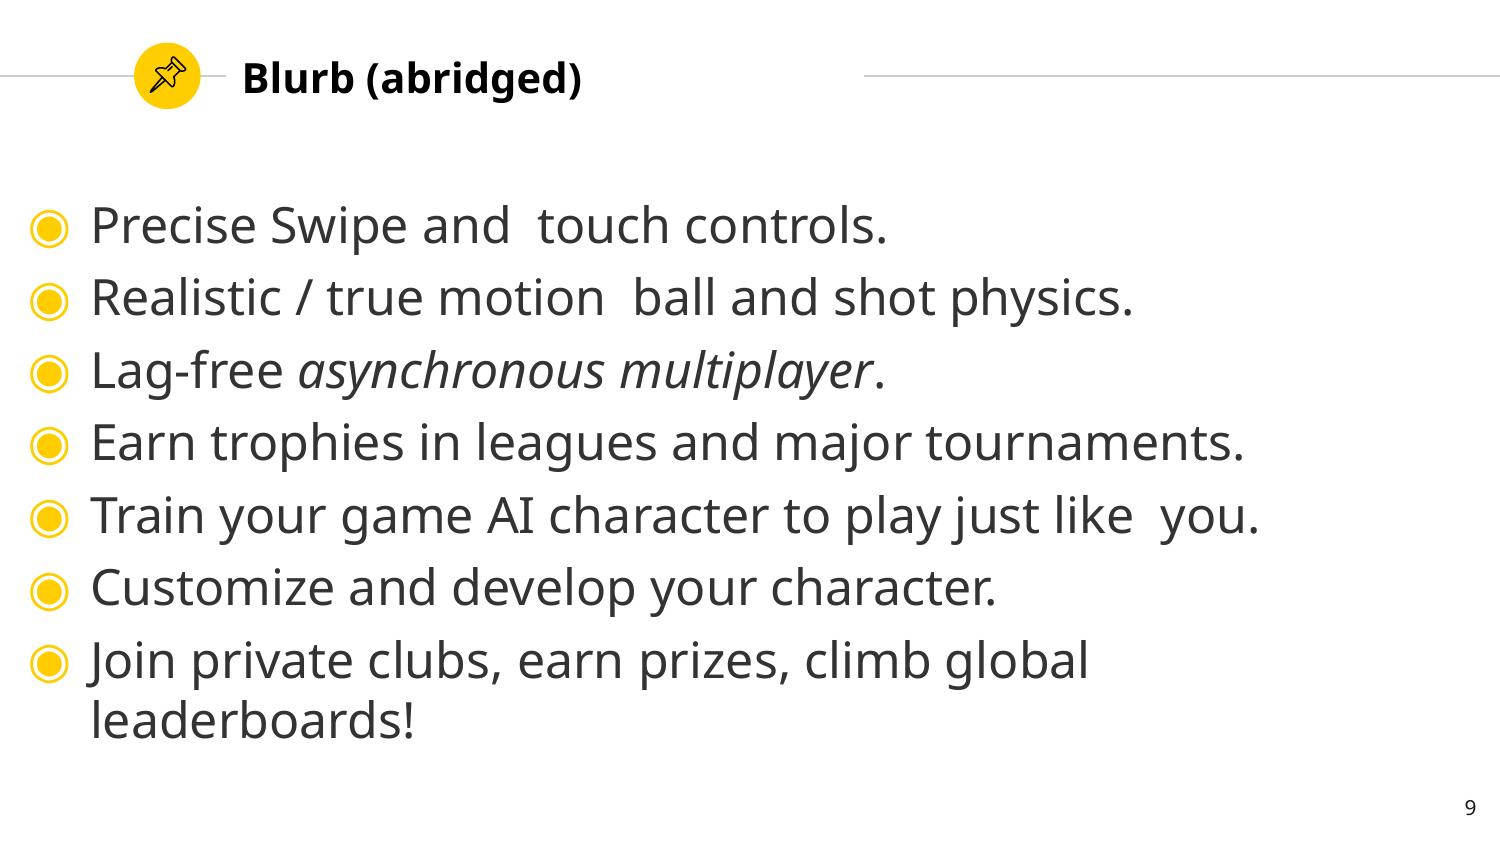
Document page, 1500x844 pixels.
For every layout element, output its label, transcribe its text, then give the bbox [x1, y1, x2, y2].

slide_number 9 [1401, 779, 1492, 844]
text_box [150, 56, 186, 93]
title Blurb (abridged) [226, 41, 1254, 113]
list Precise Swipe and touch controls. Realistic / true motion ball and shot physics. Lag-free asynchronous multiplayer. Earn trophies in leagues and major tournaments. Train your game AI character to play just like you. Customize and develop your character. Join private clubs, earn prizes, climb global leaderboards! [0, 178, 1444, 749]
